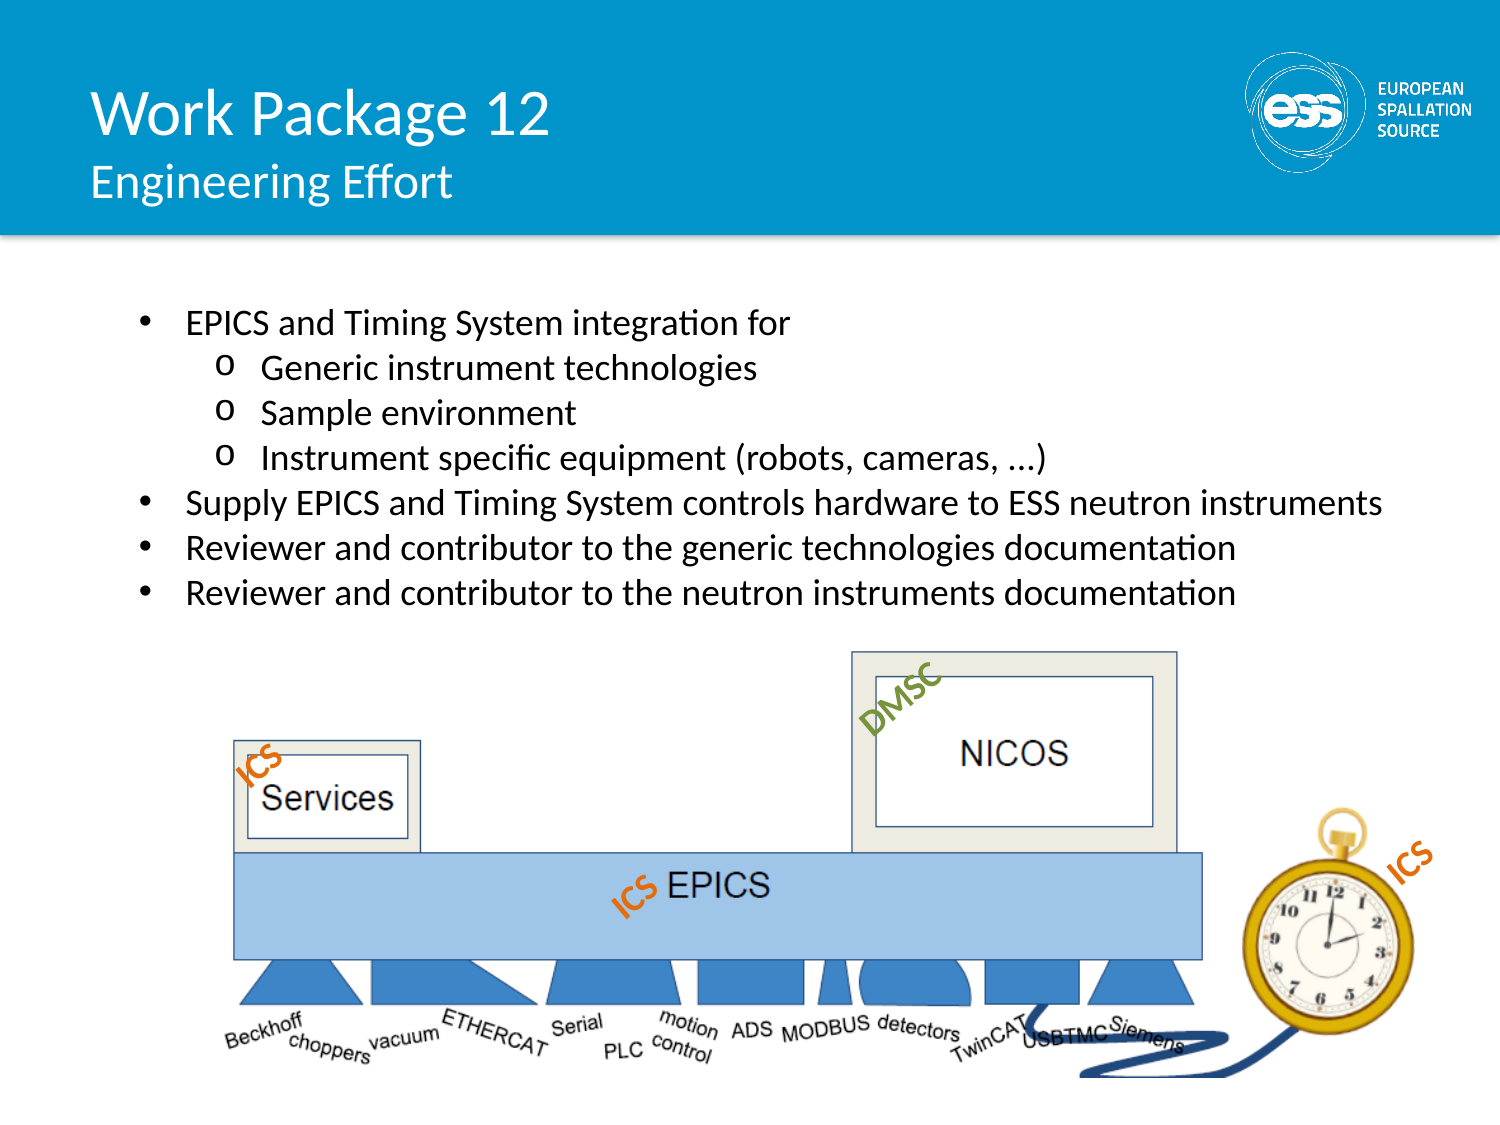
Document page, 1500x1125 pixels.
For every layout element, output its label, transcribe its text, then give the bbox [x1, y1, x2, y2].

picture [1443, 86, 1450, 93]
picture [1400, 83, 1407, 94]
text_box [182, 609, 1467, 1095]
title Work Package 12 Engineering Effort [75, 45, 1247, 233]
picture [1423, 83, 1430, 94]
picture [1409, 104, 1415, 115]
picture [1432, 125, 1438, 136]
picture [1422, 125, 1428, 134]
picture [1264, 94, 1342, 127]
picture [1379, 83, 1385, 94]
picture [1398, 109, 1406, 115]
picture [1418, 104, 1423, 115]
picture [1436, 104, 1444, 115]
picture [1389, 104, 1393, 115]
picture [1454, 83, 1458, 94]
text_box EPICS and Timing System integration for Generic instrument technologies Sample environment Instrument specific equipment (robots, cameras, ...) Supply EPICS and Timing System controls hardware to ESS neutron instruments Reviewer and contributor to the generic technologies documentation Reviewer and contributor to the neutron instruments documentation [123, 290, 1483, 621]
